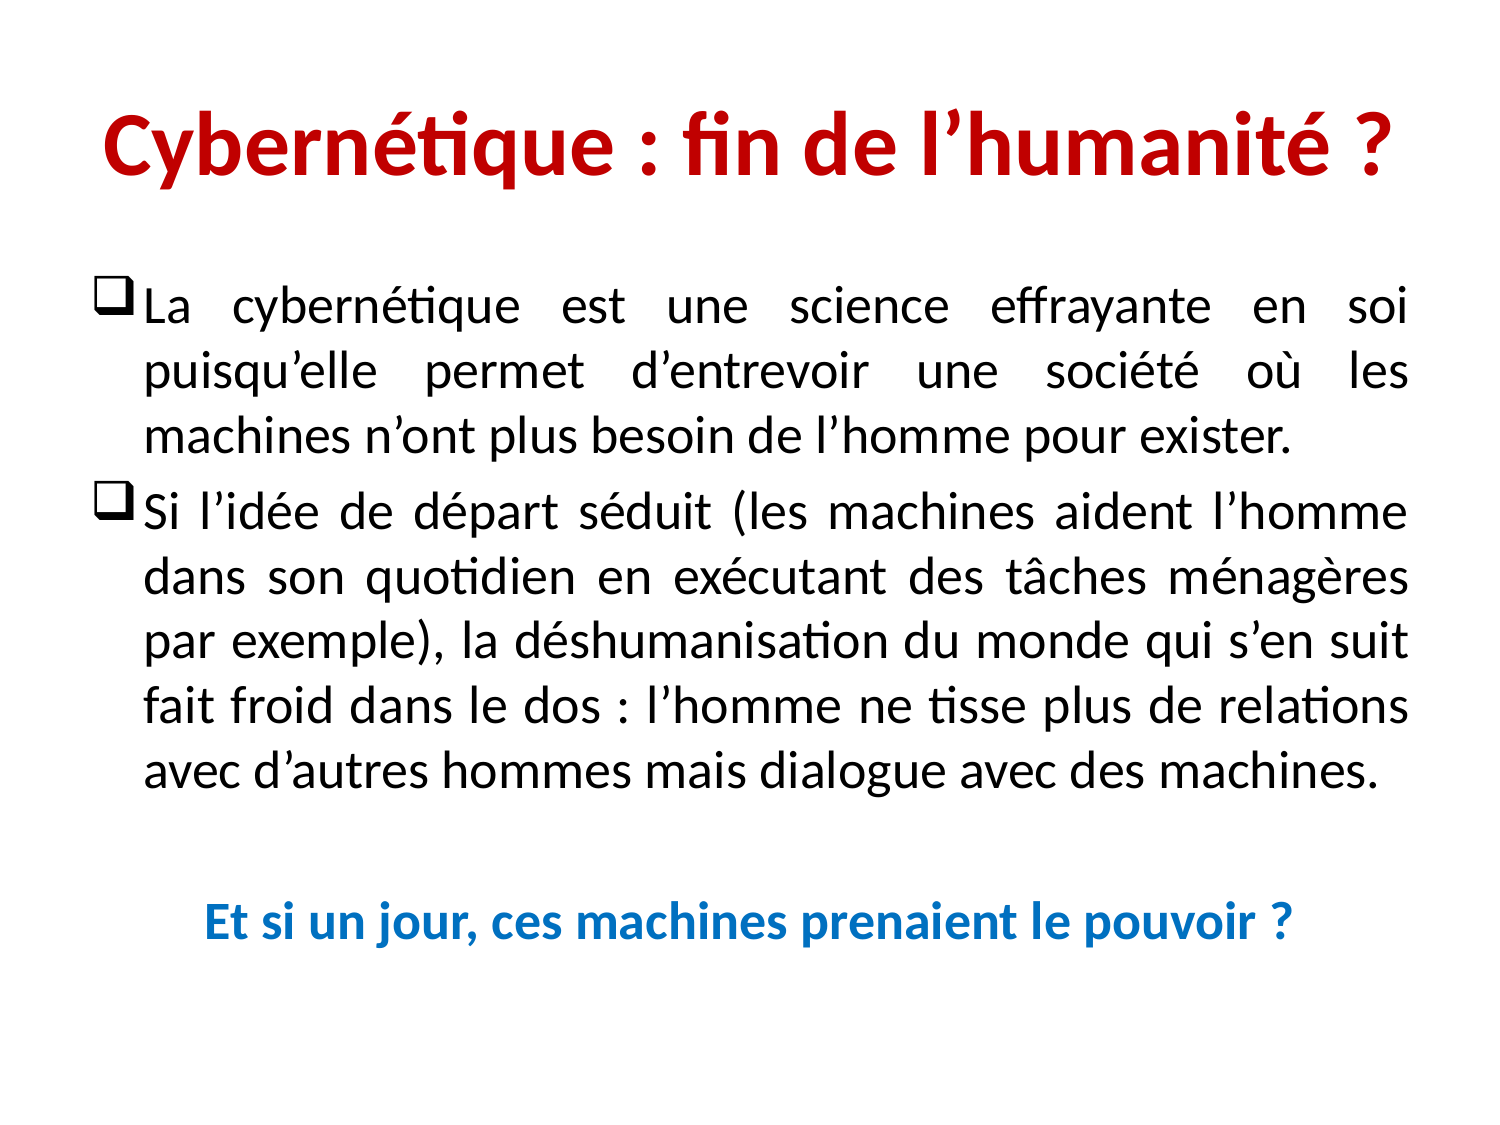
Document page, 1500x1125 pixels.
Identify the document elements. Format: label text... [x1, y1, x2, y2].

title Cybernétique : fin de l’humanité ? [75, 45, 1425, 233]
list La cybernétique est une science effrayante en soi puisqu’elle permet d’entrevoir une société où les machines n’ont plus besoin de l’homme pour exister. Si l’idée de départ séduit (les machines aident l’homme dans son quotidien en exécutant des tâches ménagères par exemple), la déshumanisation du monde qui s’en suit fait froid dans le dos : l’homme ne tisse plus de relations avec d’autres hommes mais dialogue avec des machines. Et si un jour, ces machines prenaient le pouvoir ? [75, 262, 1425, 1005]
